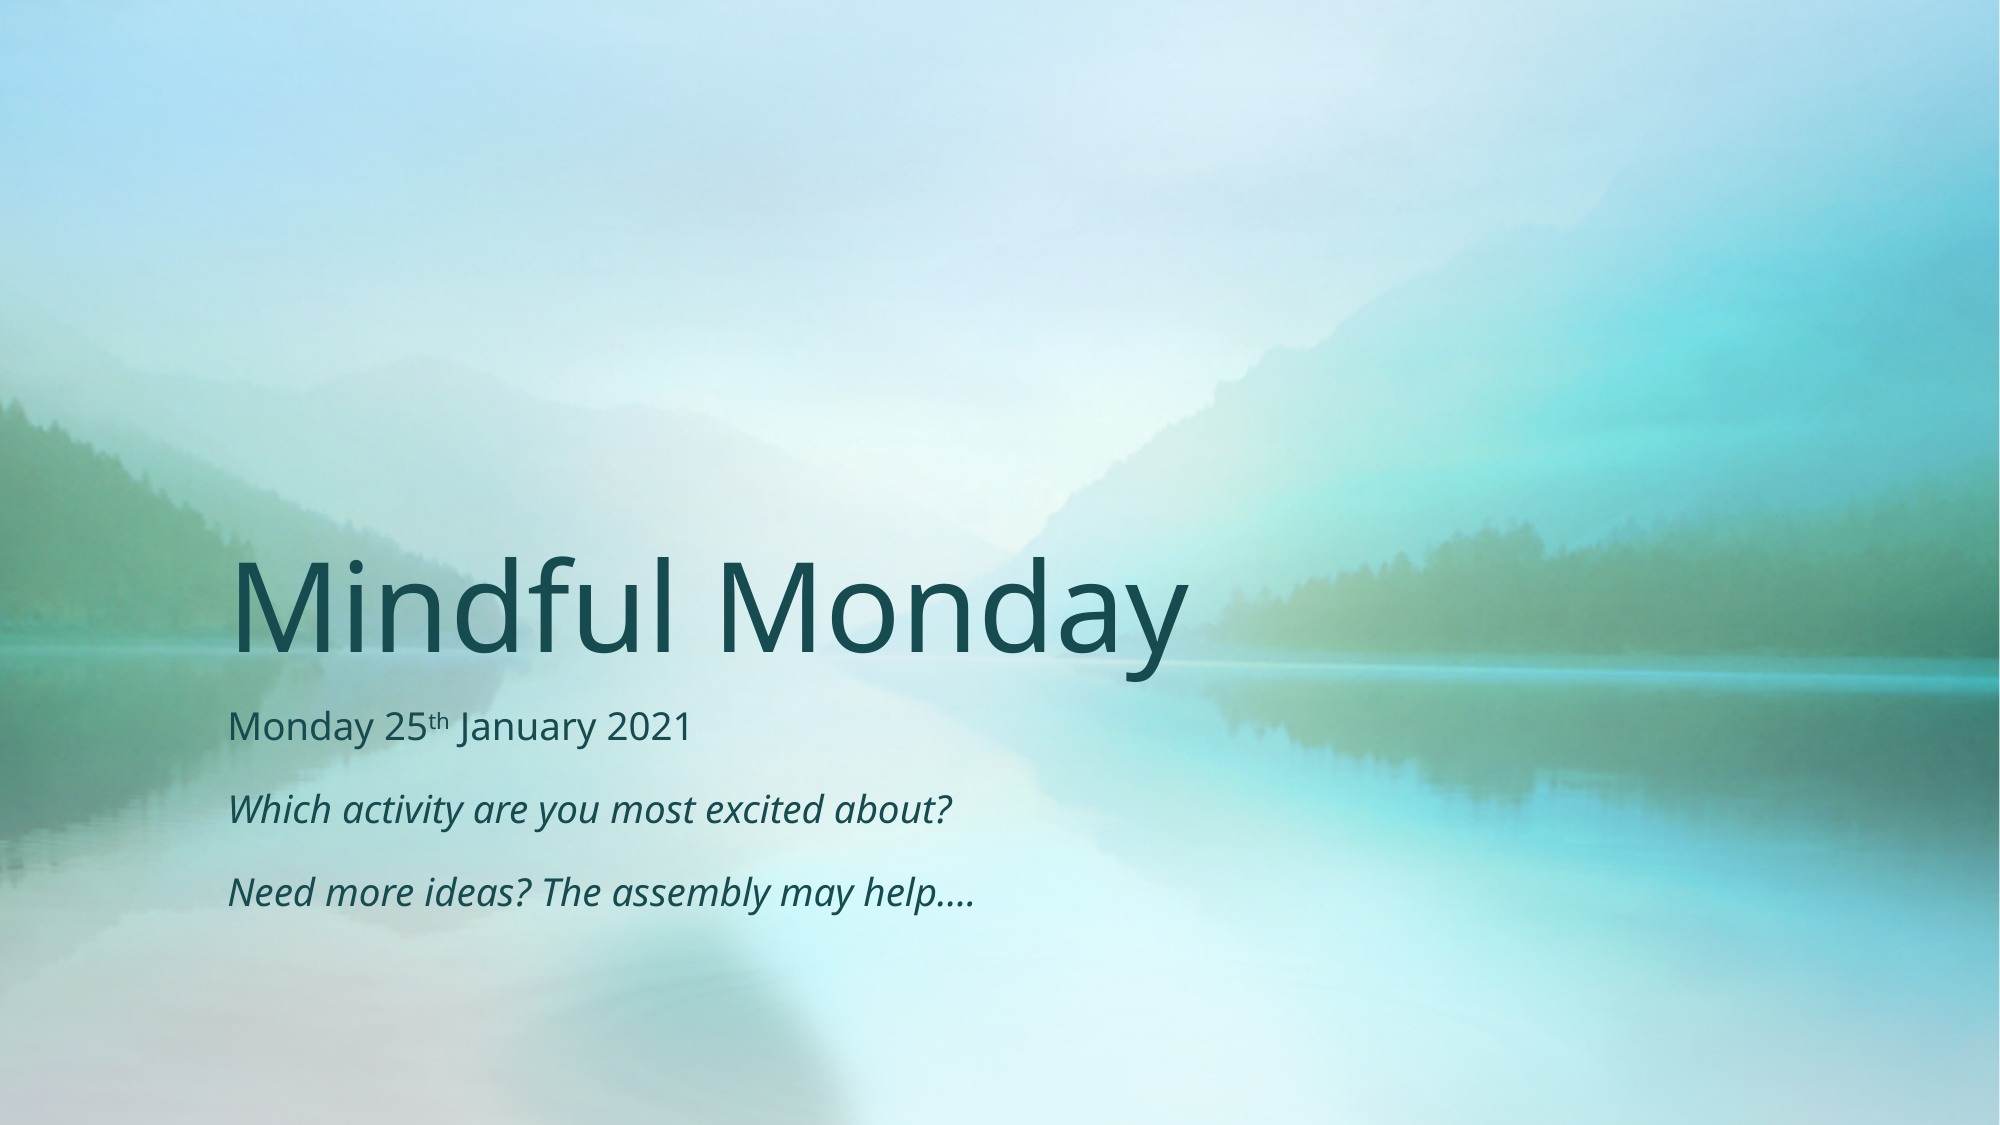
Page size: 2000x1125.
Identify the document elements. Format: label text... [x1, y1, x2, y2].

title Mindful Monday [212, 162, 1600, 688]
subtitle Monday 25th January 2021 Which activity are you most excited about? Need more ideas? The assembly may help…. [212, 699, 1600, 925]
picture [0, 0, 2000, 1125]
